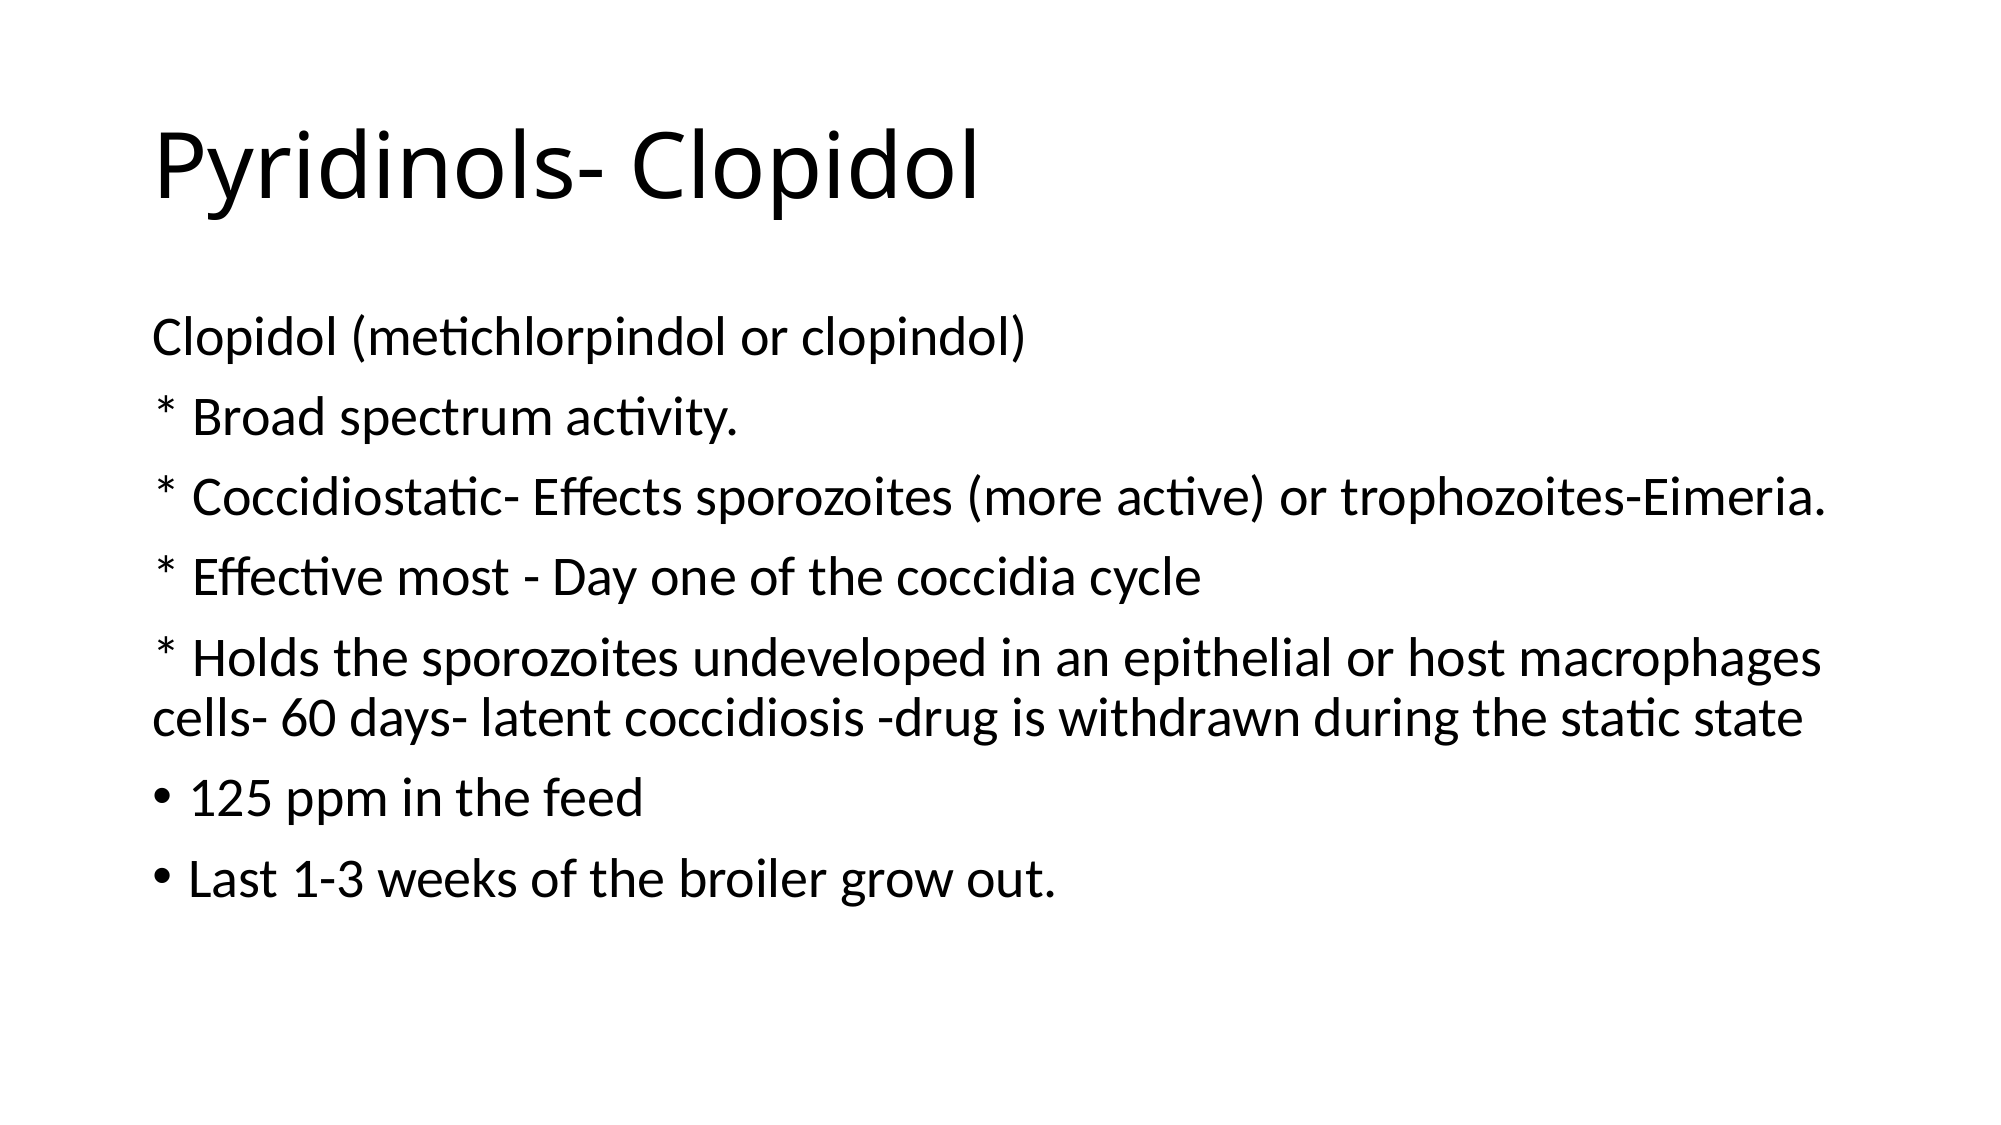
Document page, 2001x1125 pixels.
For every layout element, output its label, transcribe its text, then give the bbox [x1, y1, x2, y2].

list Clopidol (metichlorpindol or clopindol) * Broad spectrum activity. * Coccidiostatic- Effects sporozoites (more active) or trophozoites-Eimeria. * Effective most - Day one of the coccidia cycle * Holds the sporozoites undeveloped in an epithelial or host macrophages cells- 60 days- latent coccidiosis -drug is withdrawn during the static state 125 ppm in the feed Last 1-3 weeks of the broiler grow out. [137, 299, 1863, 1014]
title Pyridinols- Clopidol [137, 59, 1863, 278]
